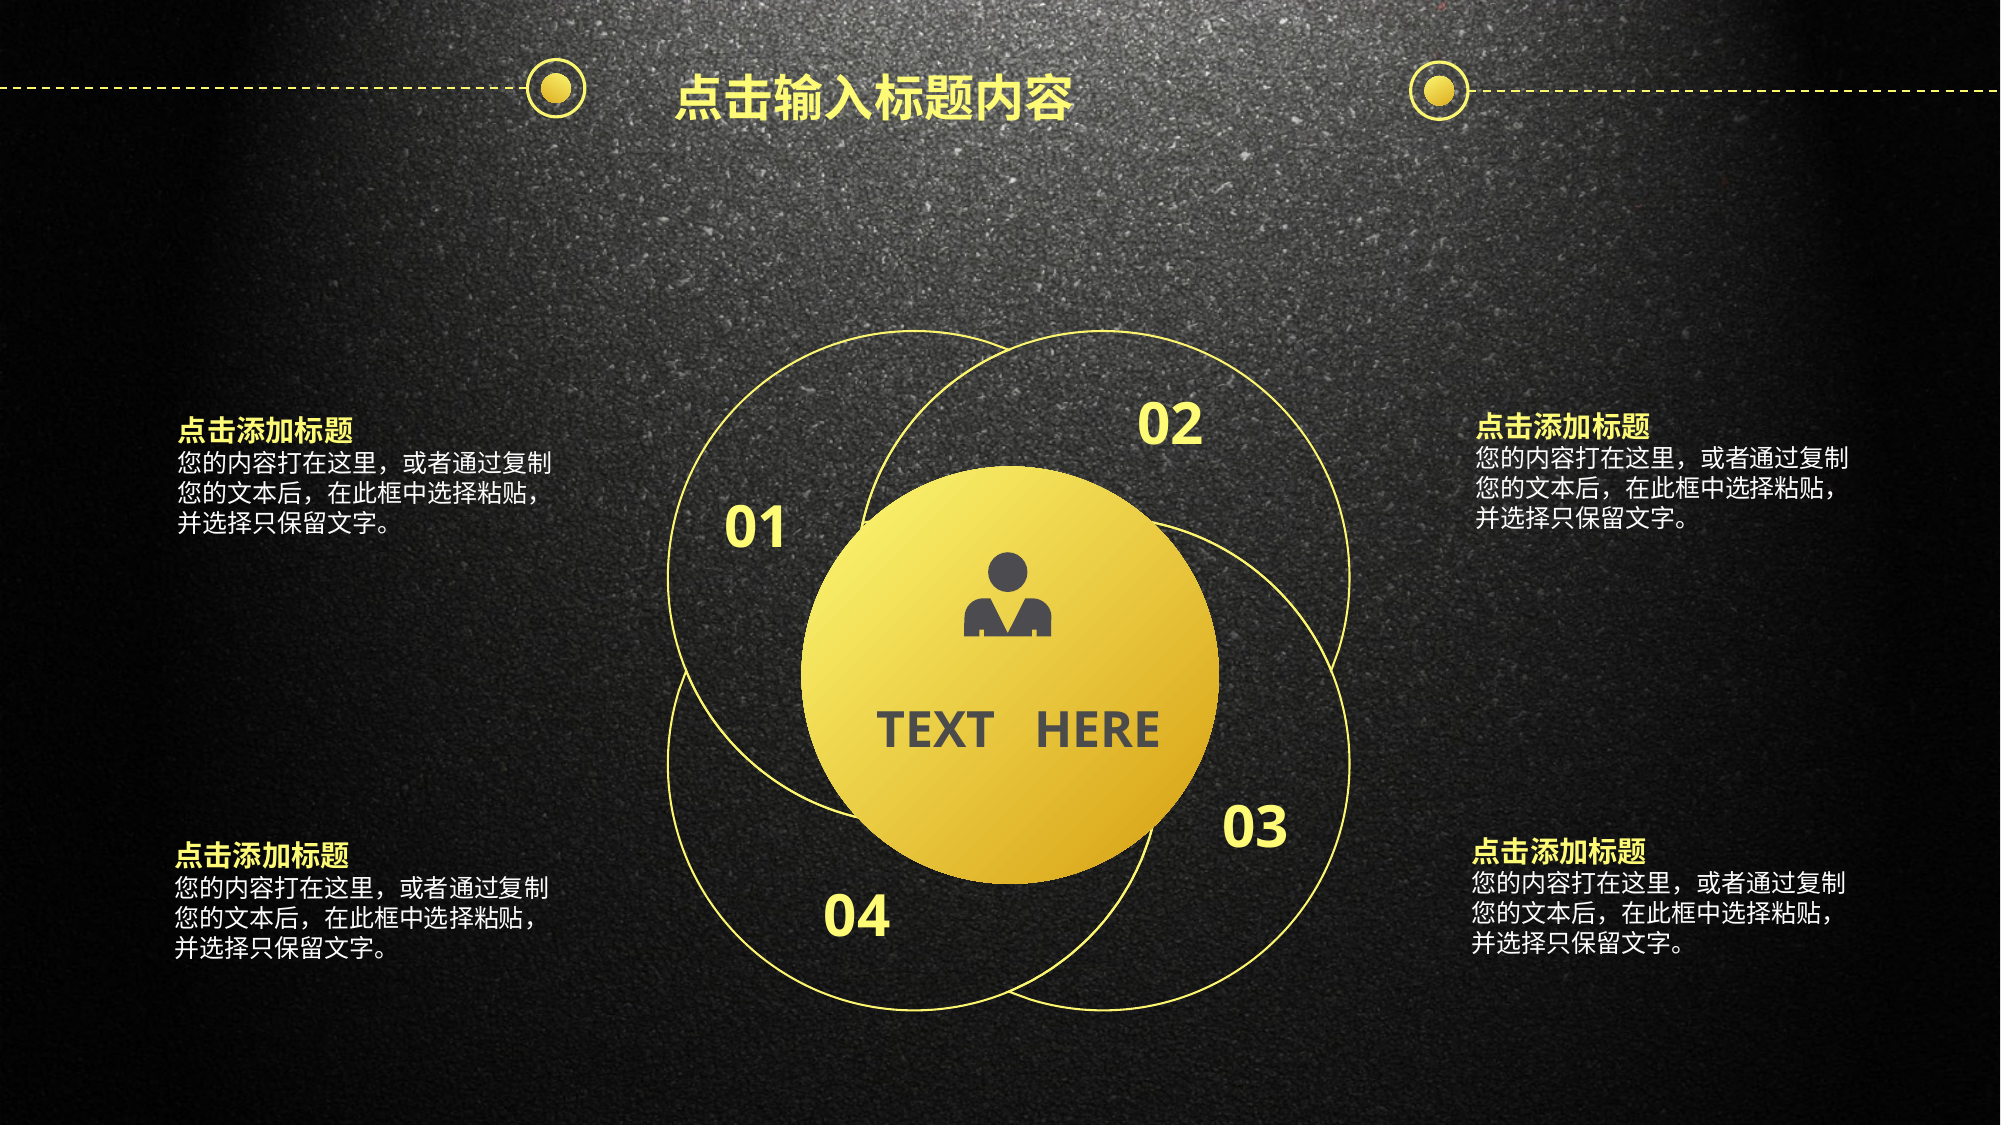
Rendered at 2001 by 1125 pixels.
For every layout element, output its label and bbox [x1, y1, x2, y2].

picture [0, 0, 2001, 1125]
text_box [667, 331, 1350, 1011]
